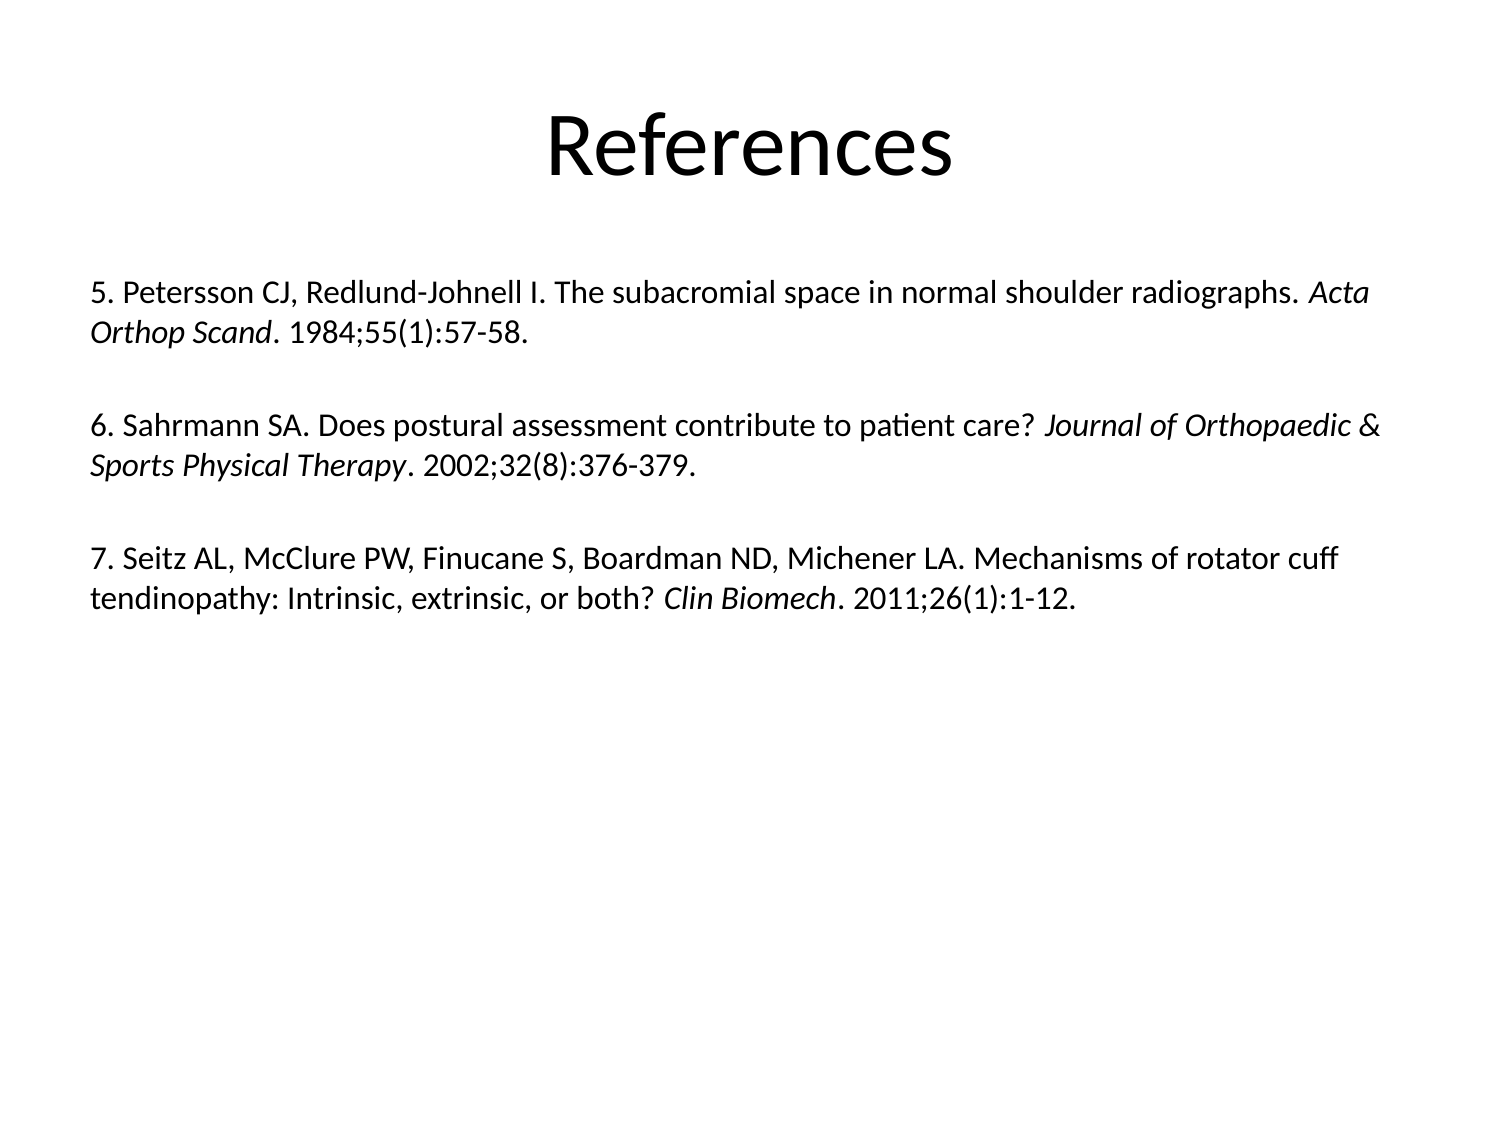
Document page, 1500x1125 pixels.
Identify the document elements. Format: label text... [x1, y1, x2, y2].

title References [75, 45, 1425, 233]
list 5. Petersson CJ, Redlund-Johnell I. The subacromial space in normal shoulder radiographs. Acta Orthop Scand. 1984;55(1):57-58. 6. Sahrmann SA. Does postural assessment contribute to patient care? Journal of Orthopaedic & Sports Physical Therapy. 2002;32(8):376-379. 7. Seitz AL, McClure PW, Finucane S, Boardman ND, Michener LA. Mechanisms of rotator cuff tendinopathy: Intrinsic, extrinsic, or both? Clin Biomech. 2011;26(1):1-12. [75, 262, 1425, 1005]
